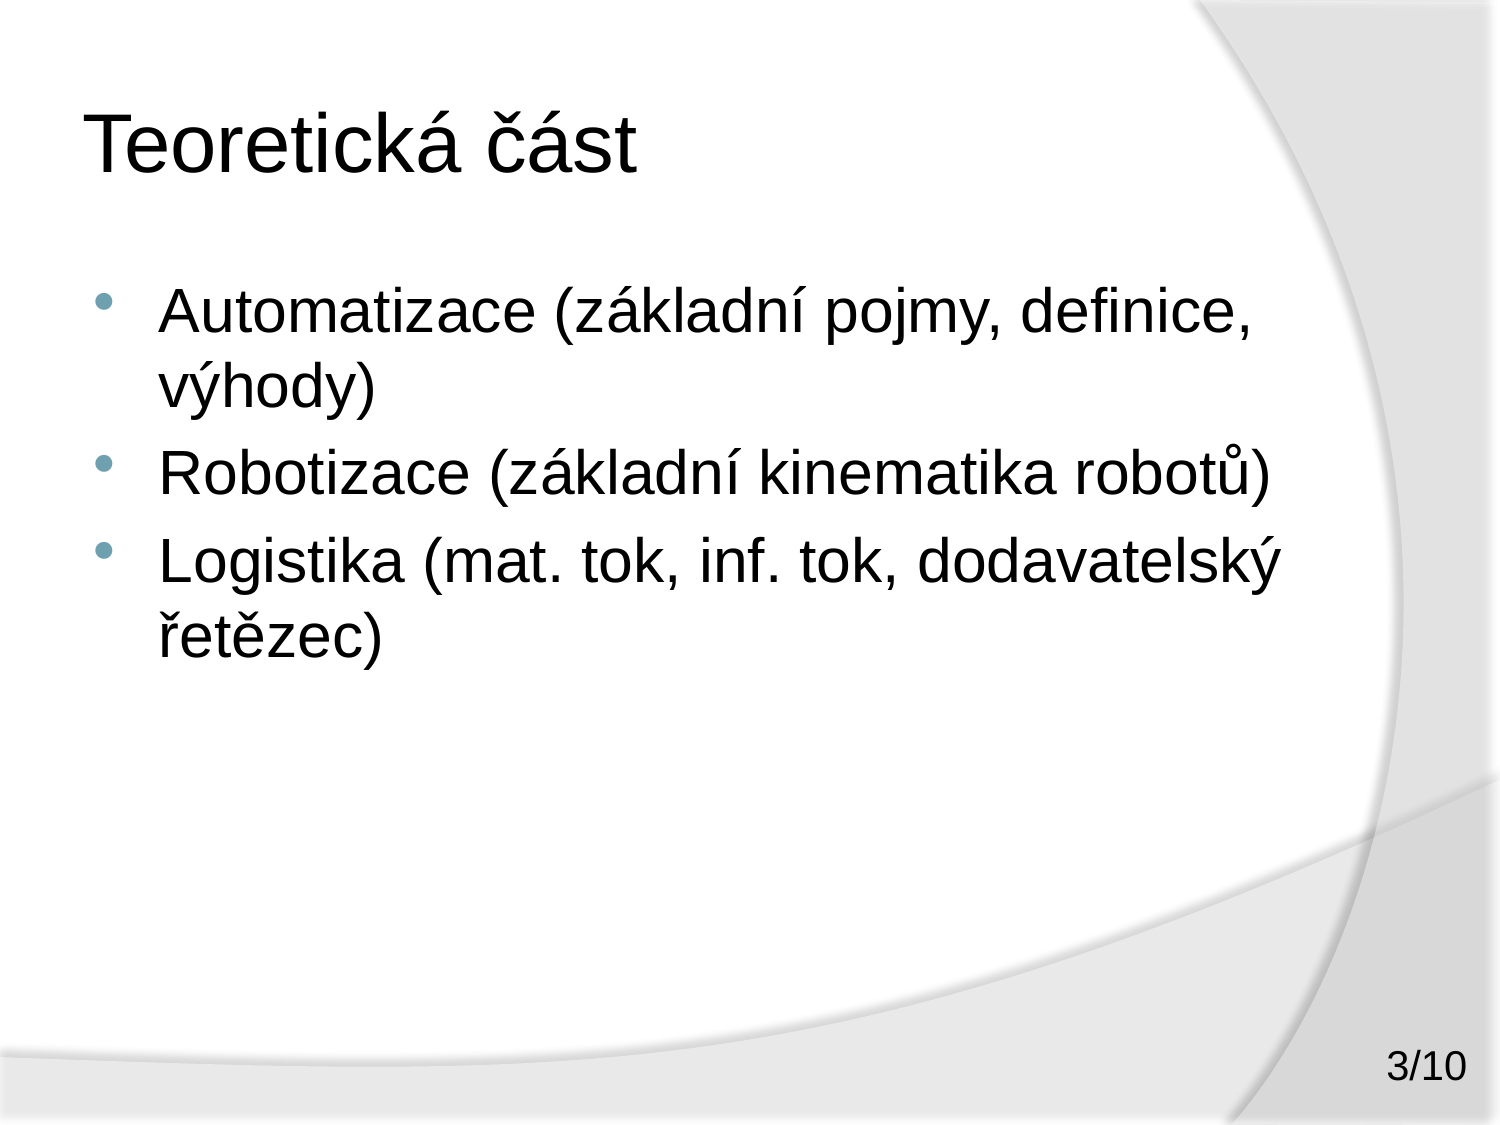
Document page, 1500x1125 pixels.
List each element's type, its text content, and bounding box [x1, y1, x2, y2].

list Automatizace (základní pojmy, definice, výhody) Robotizace (základní kinematika robotů) Logistika (mat. tok, inf. tok, dodavatelský řetězec) [75, 262, 1300, 1005]
title Teoretická část [75, 45, 1300, 233]
text_box 3/10 [1371, 1031, 1483, 1097]
